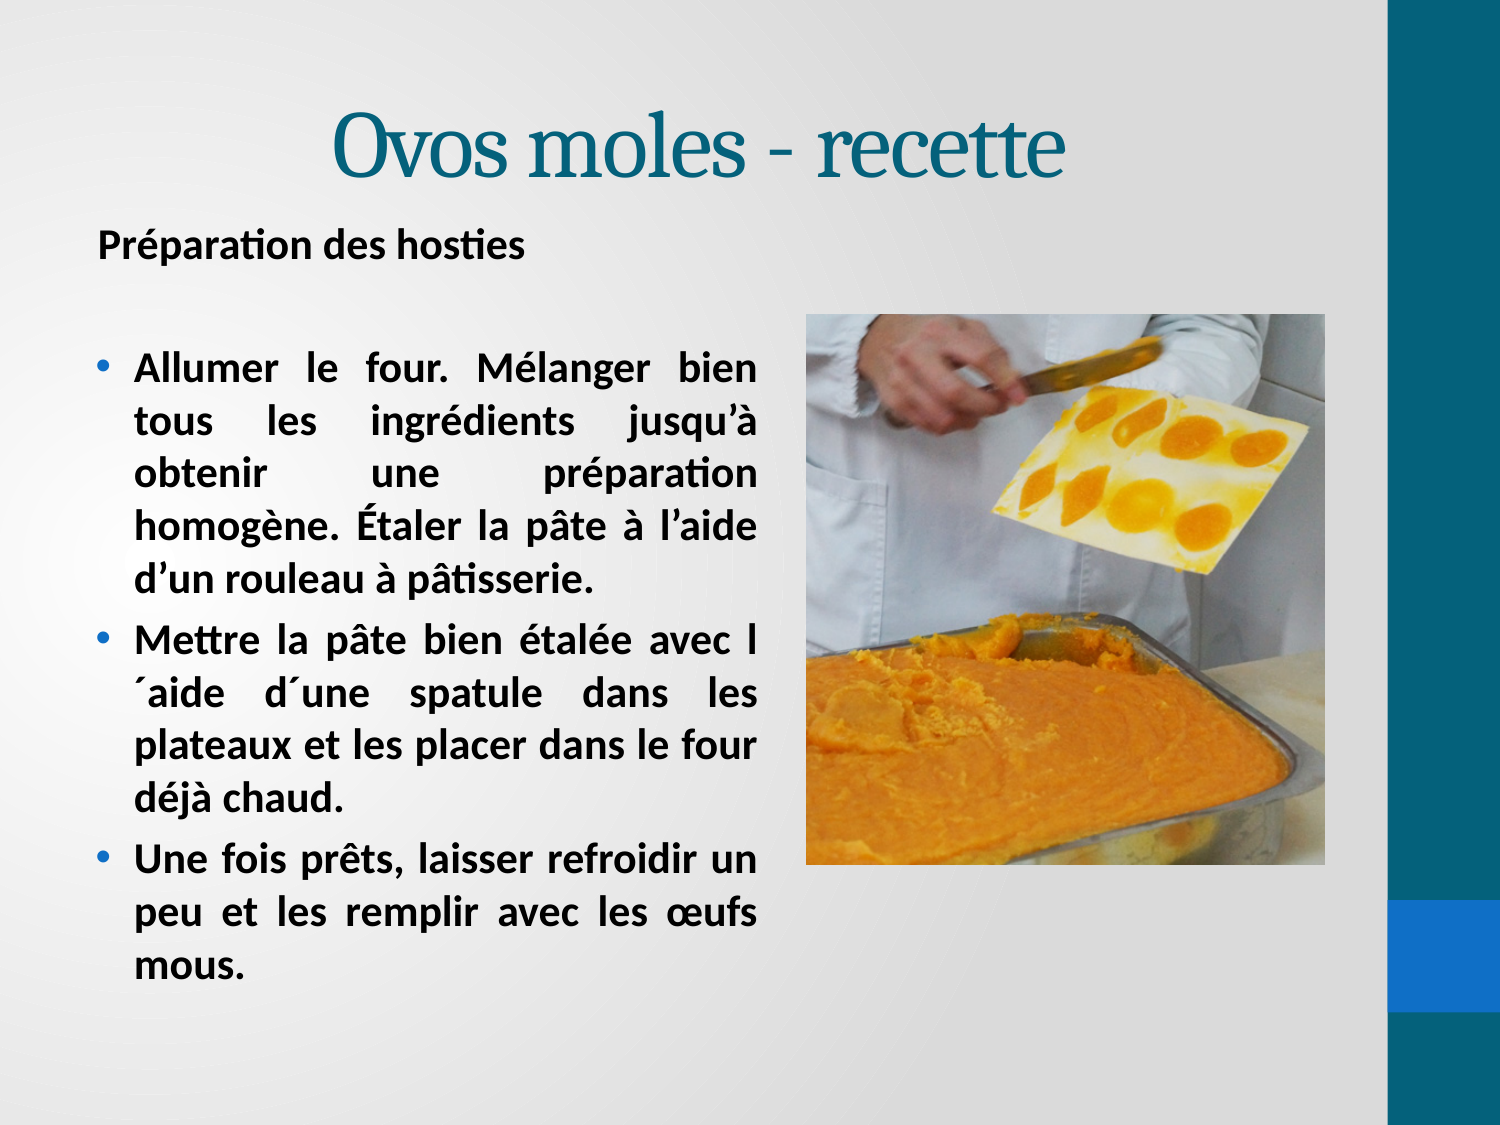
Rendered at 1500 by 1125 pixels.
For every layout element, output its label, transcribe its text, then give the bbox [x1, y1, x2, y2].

title Ovos moles - recette [75, 45, 1325, 233]
list Préparation des hosties Allumer le four. Mélanger bien tous les ingrédients jusqu’à obtenir une préparation homogène. Étaler la pâte à l’aide d’un rouleau à pâtisserie. Mettre la pâte bien étalée avec l´aide d´une spatule dans les plateaux et les placer dans le four déjà chaud. Une fois prêts, laisser refroidir un peu et les remplir avec les œufs mous. [64, 208, 774, 996]
picture [806, 313, 1325, 866]
